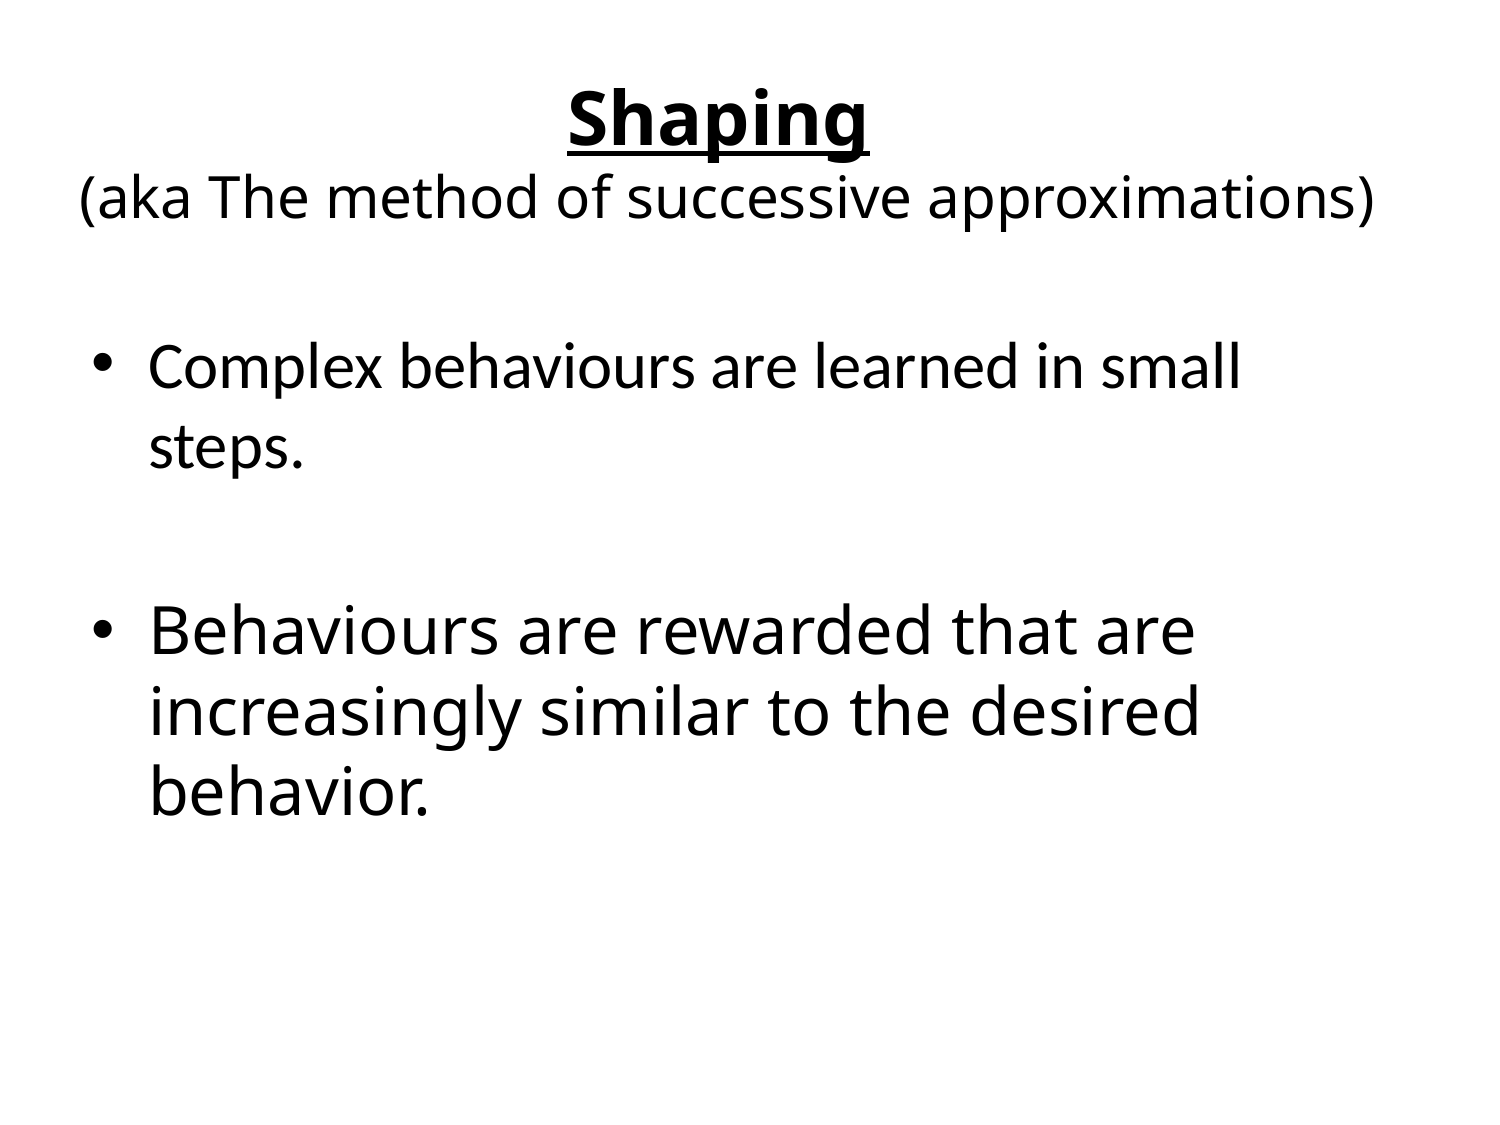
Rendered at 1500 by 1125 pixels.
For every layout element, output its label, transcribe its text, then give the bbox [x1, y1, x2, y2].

list Complex behaviours are learned in small steps. Behaviours are rewarded that are increasingly similar to the desired behavior. [76, 314, 1427, 1057]
title Shaping (aka The method of successive approximations) [29, 45, 1425, 256]
